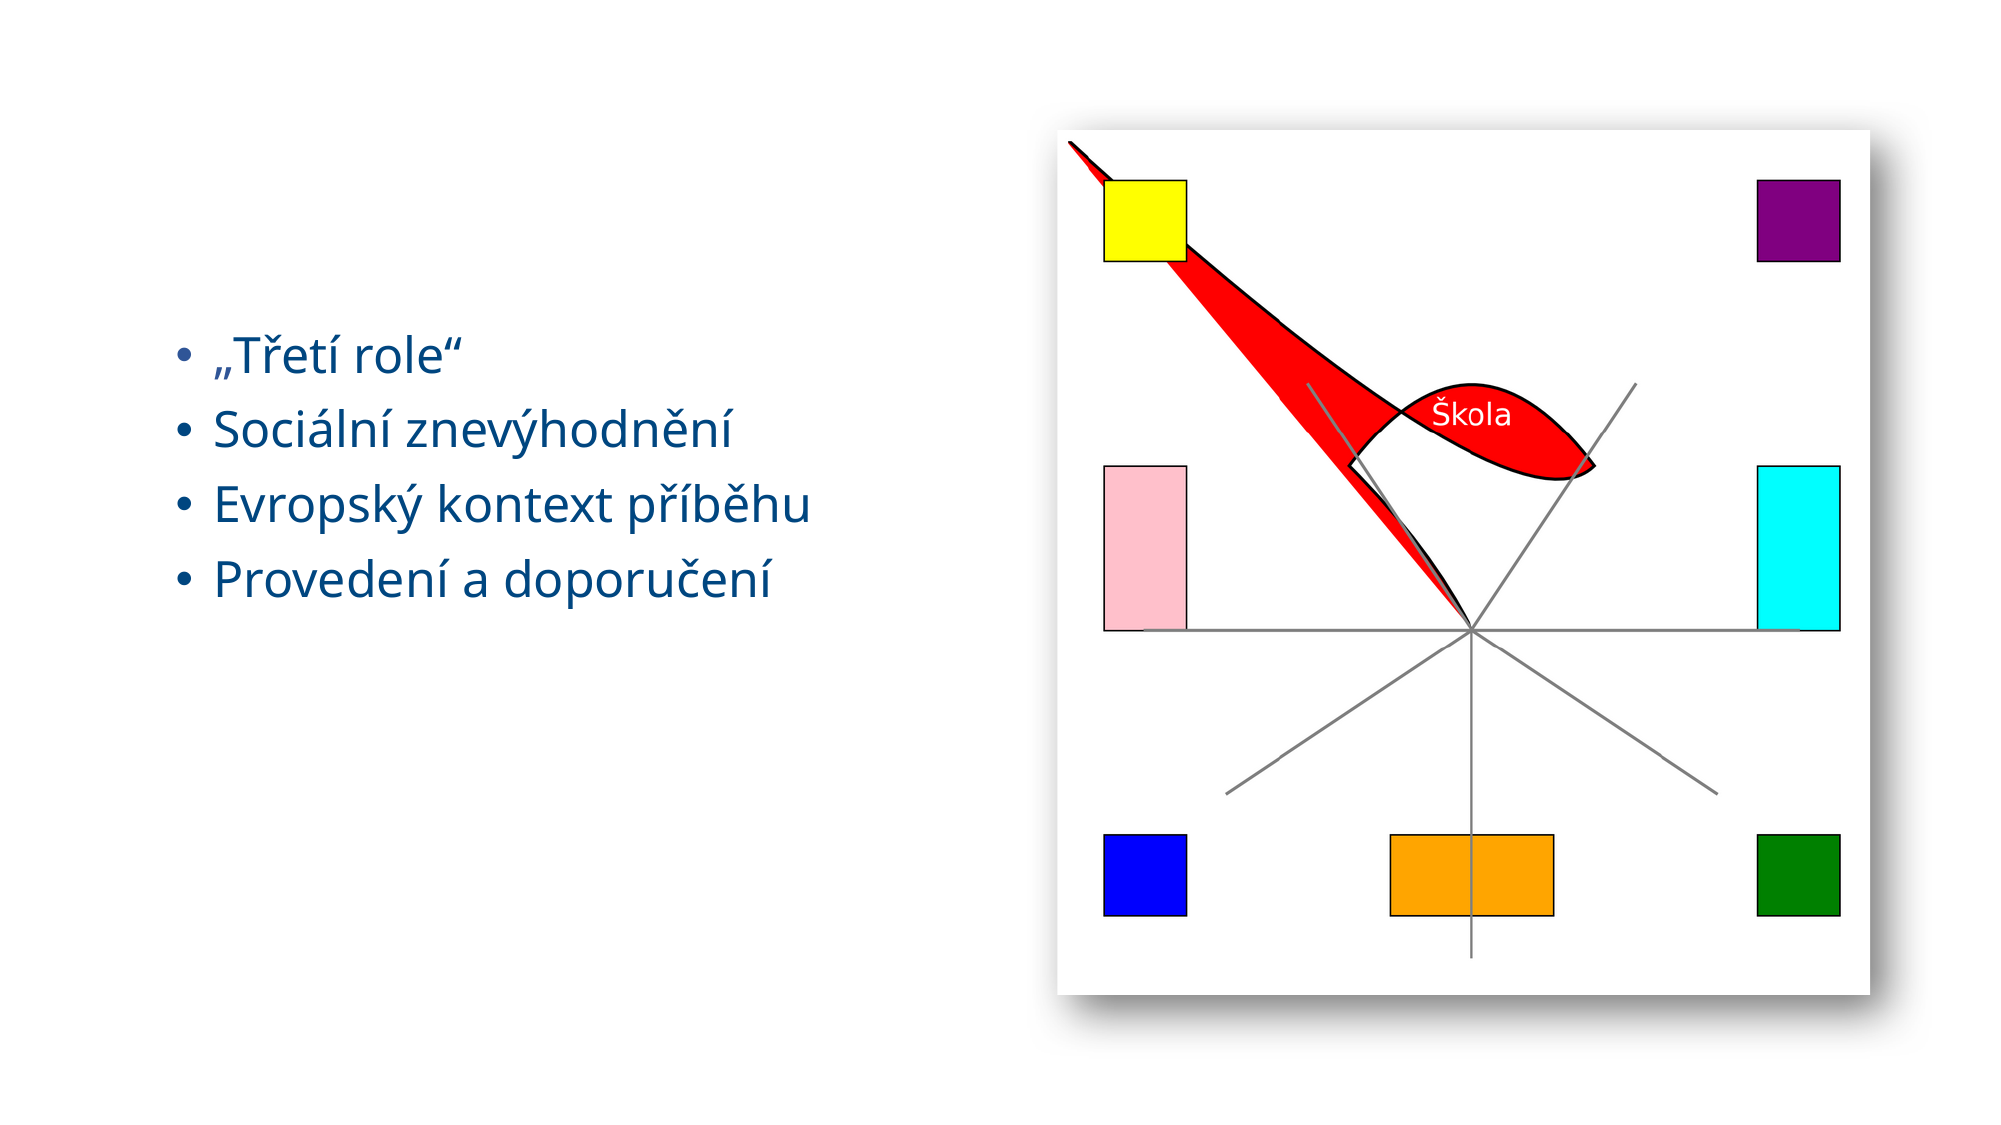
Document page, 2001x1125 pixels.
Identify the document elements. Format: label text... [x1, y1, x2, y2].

picture [1057, 130, 1871, 995]
text_box „Třetí role“ Sociální znevýhodnění Evropský kontext příběhu Provedení a doporučení [160, 322, 943, 803]
